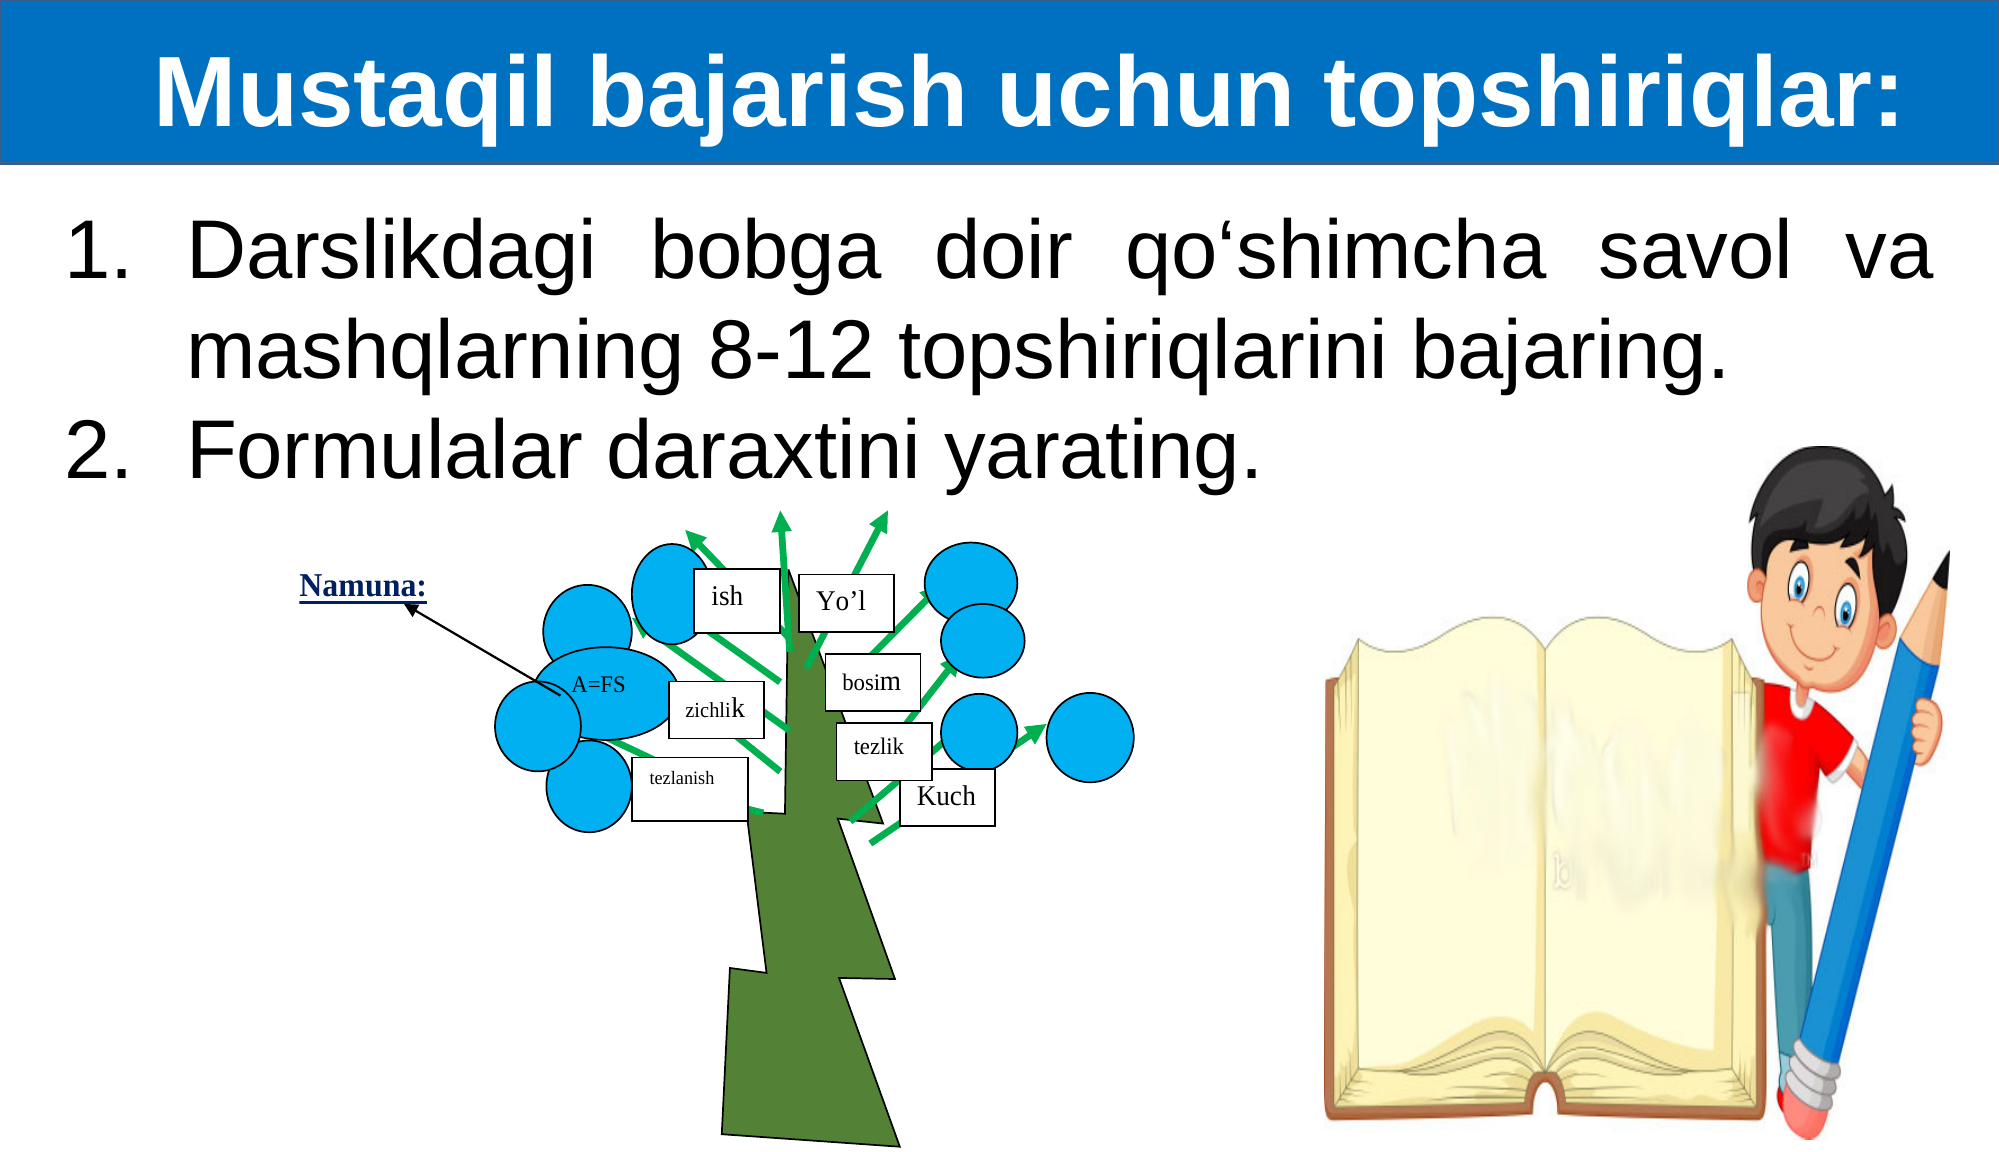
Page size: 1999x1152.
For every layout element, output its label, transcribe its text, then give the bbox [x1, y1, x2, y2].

picture [299, 450, 1200, 1152]
text_box Mustaqil bajarish uchun topshiriqlar: [0, 0, 1999, 165]
text_box Darslikdagi bobga doir qo‘shimcha savol va mashqlarning 8-12 topshiriqlarini bajaring. Formulalar daraxtini yarating. [49, 188, 1950, 503]
picture [1324, 445, 1950, 1140]
